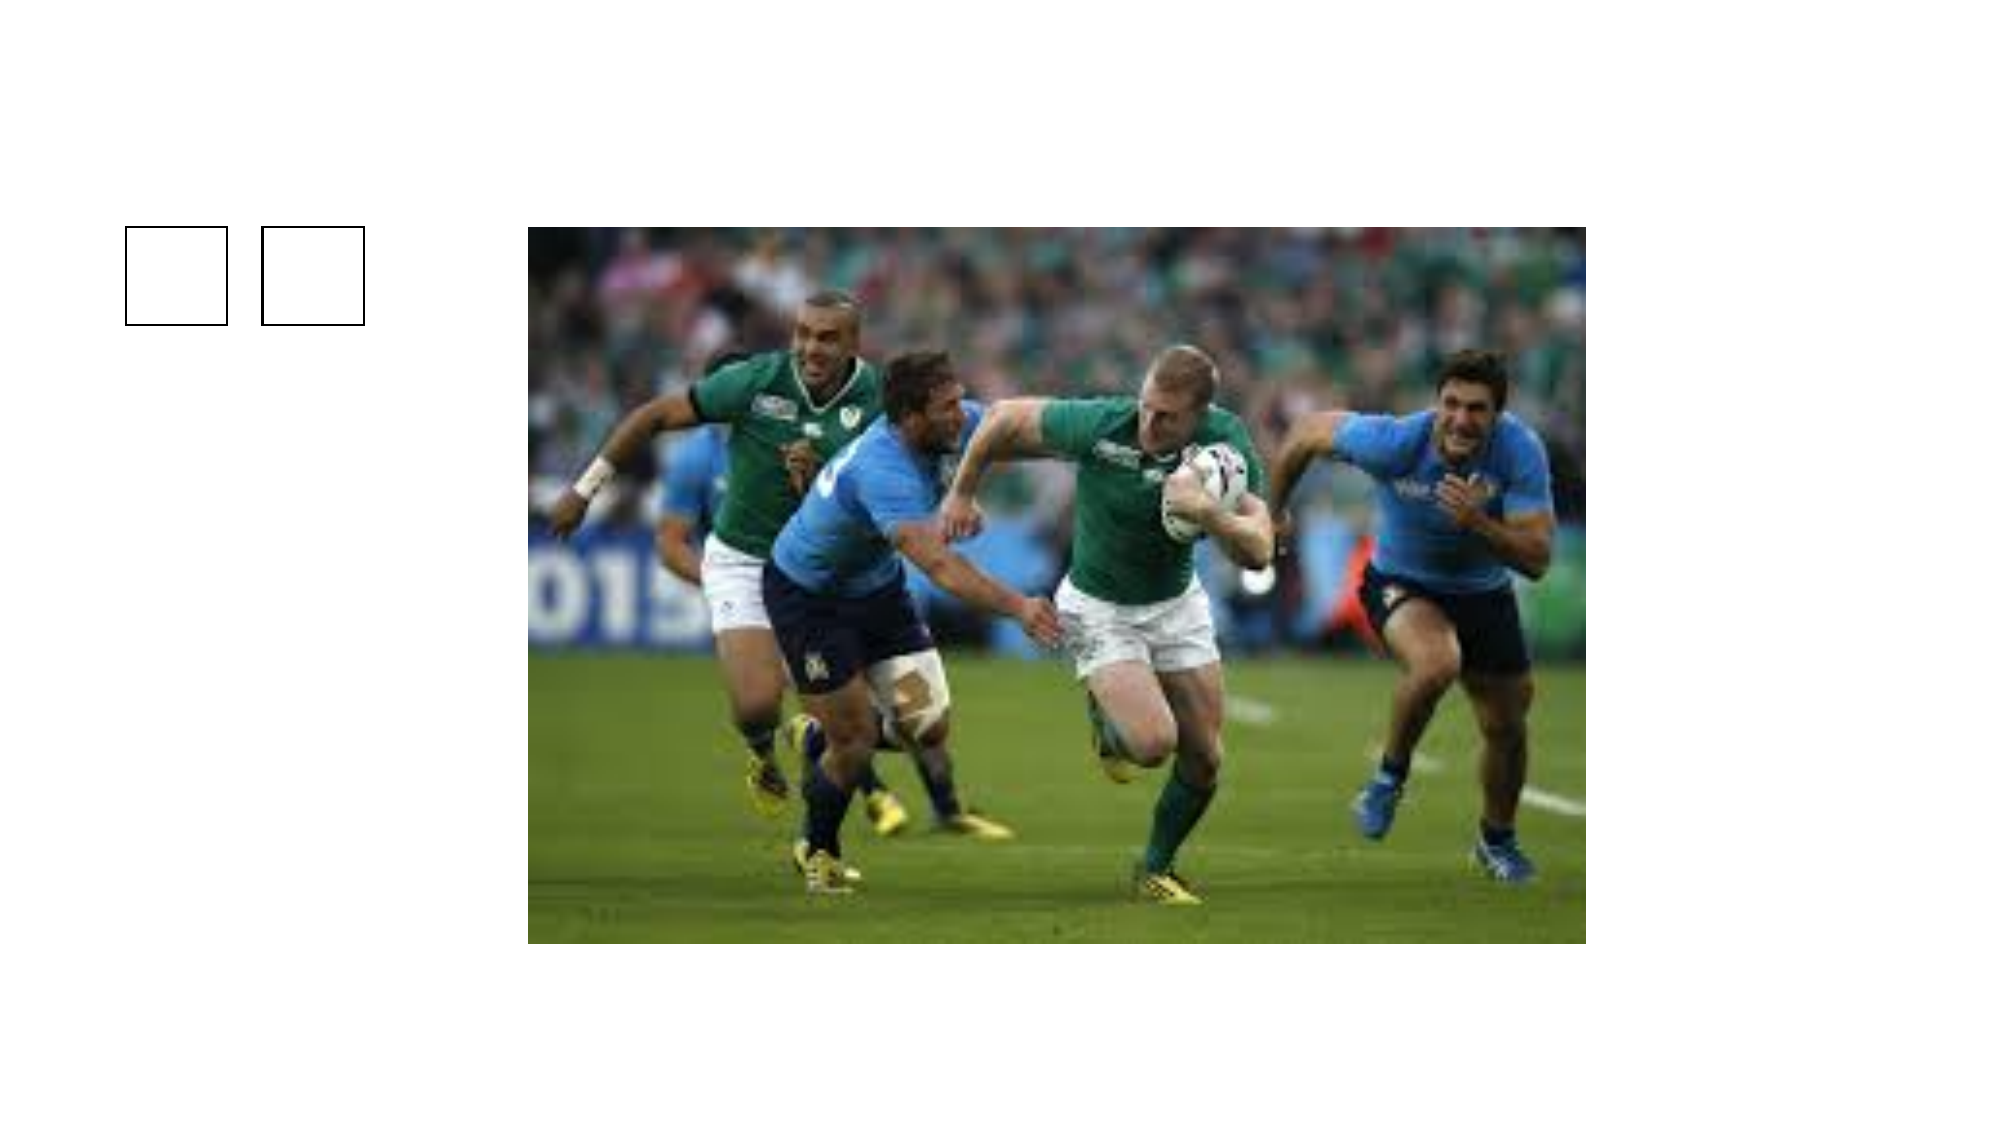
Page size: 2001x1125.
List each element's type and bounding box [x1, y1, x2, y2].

text_box [261, 226, 365, 326]
picture [527, 227, 1586, 944]
text_box [125, 226, 228, 326]
